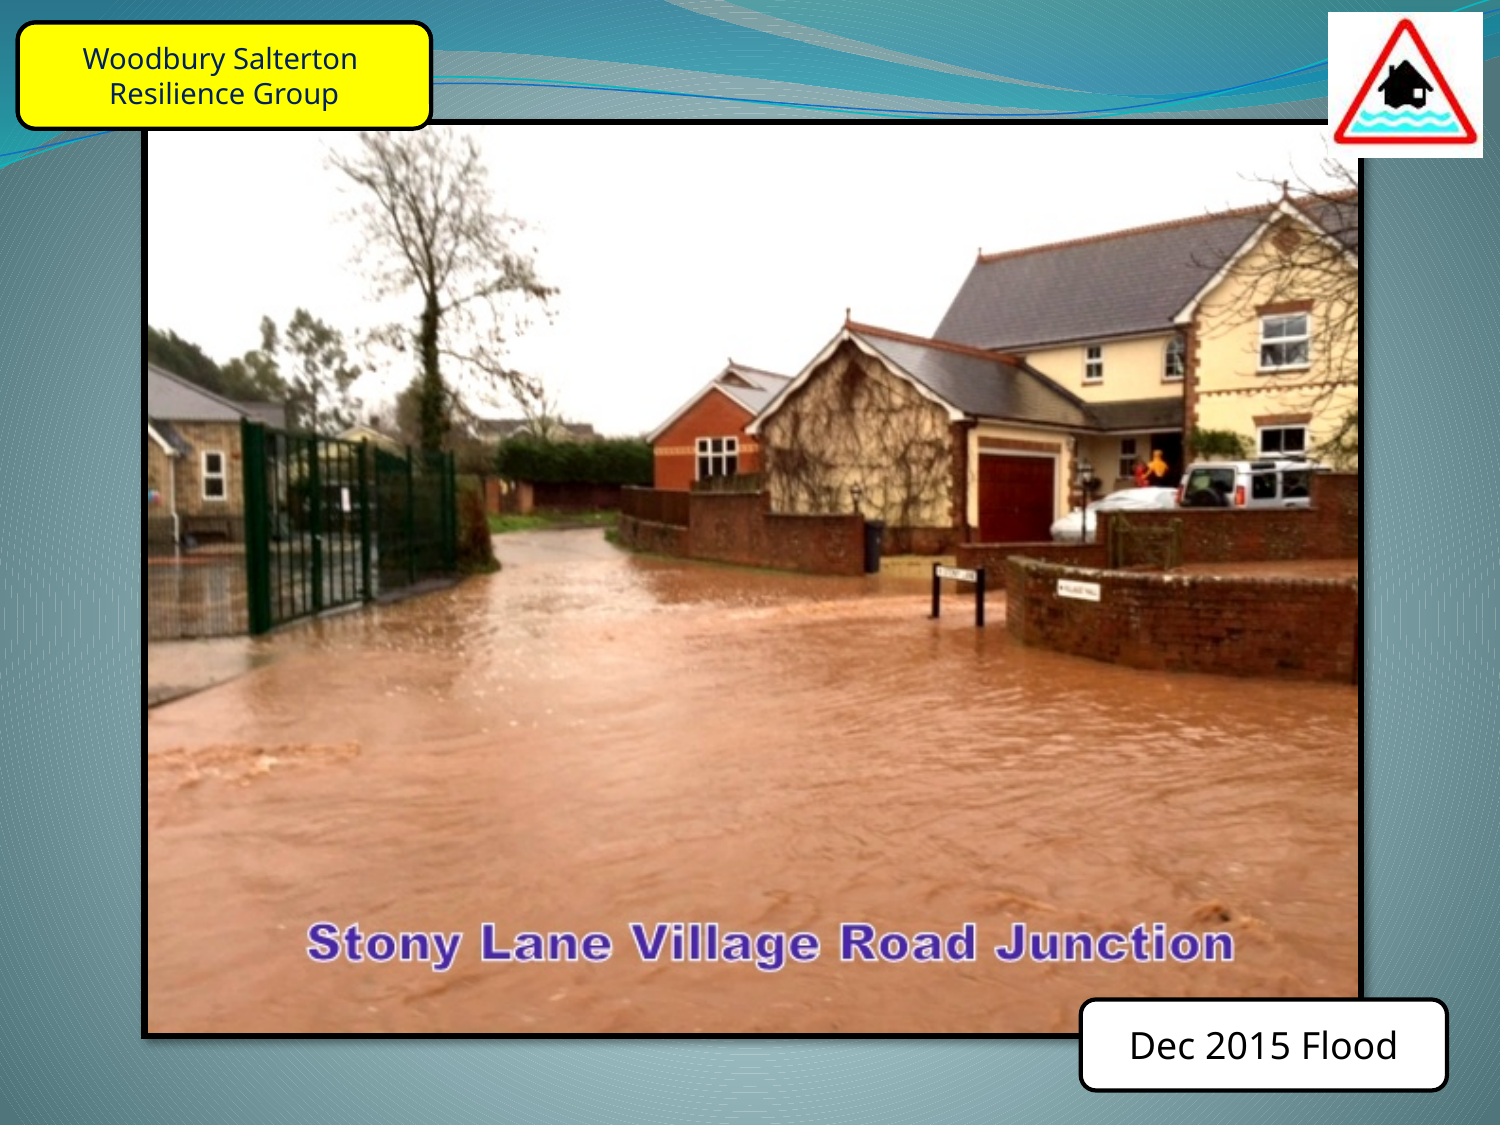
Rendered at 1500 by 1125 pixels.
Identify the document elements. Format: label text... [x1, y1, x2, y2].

picture [147, 125, 1358, 1034]
text_box Dec 2015 Flood [1078, 997, 1450, 1093]
picture [1328, 12, 1483, 159]
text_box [1078, 997, 1364, 1045]
text_box Woodbury Salterton Resilience Group [15, 20, 434, 131]
